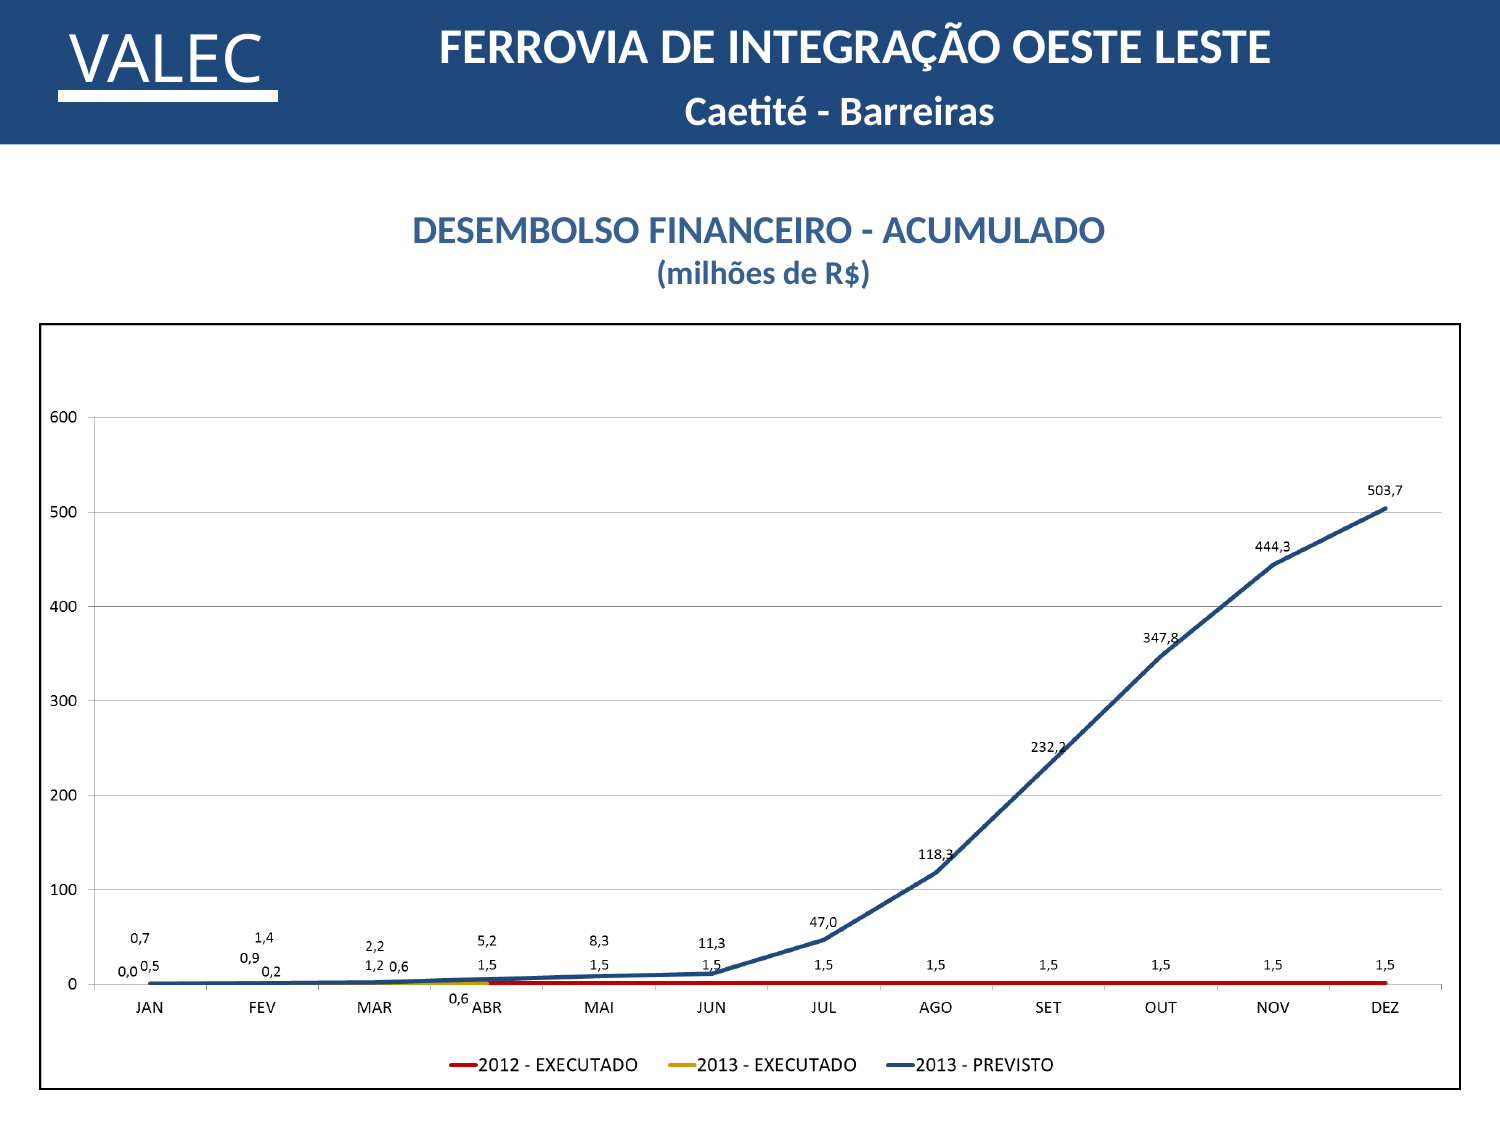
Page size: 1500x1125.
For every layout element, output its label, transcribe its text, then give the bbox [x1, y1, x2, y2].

text_box FERROVIA DE INTEGRAÇÃO OESTE LESTE Caetité - Barreiras [0, 0, 1500, 147]
picture [40, 324, 1460, 1089]
text_box DESEMBOLSO FINANCEIRO - ACUMULADO (milhões de R$) [397, 196, 1130, 299]
text_box VALEC [54, 8, 279, 97]
